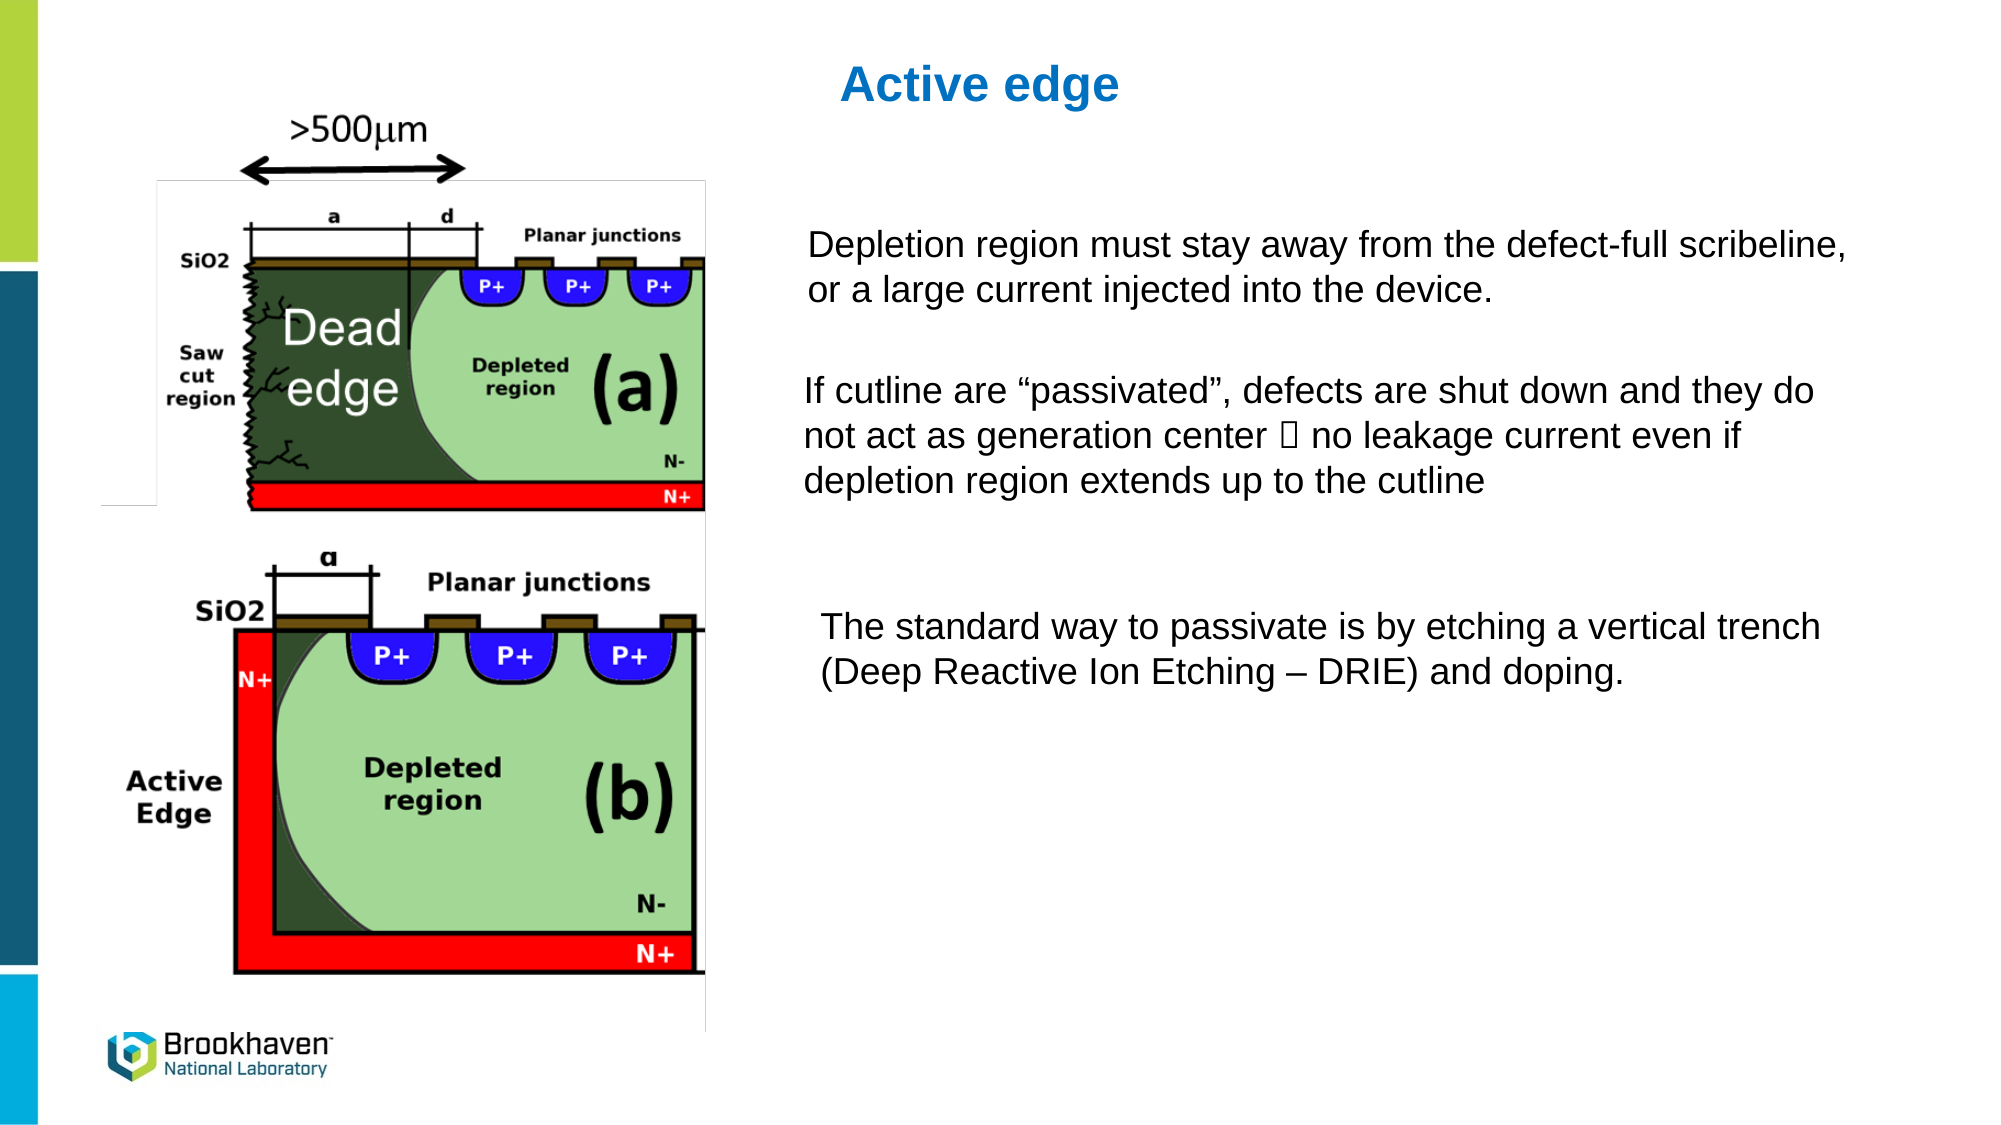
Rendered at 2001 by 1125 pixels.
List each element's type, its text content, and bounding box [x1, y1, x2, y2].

text_box The standard way to passivate is by etching a vertical trench (Deep Reactive Ion Etching – DRIE) and doping. [1338, 594, 1961, 700]
picture [0, 0, 2001, 1125]
text_box If cutline are “passivated”, defects are shut down and they do not act as generation center  no leakage current even if depletion region extends up to the cutline [1338, 358, 1886, 508]
text_box Depletion region must stay away from the defect-full scribeline, or a large current injected into the device. [1338, 212, 1903, 318]
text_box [101, 43, 1338, 1032]
